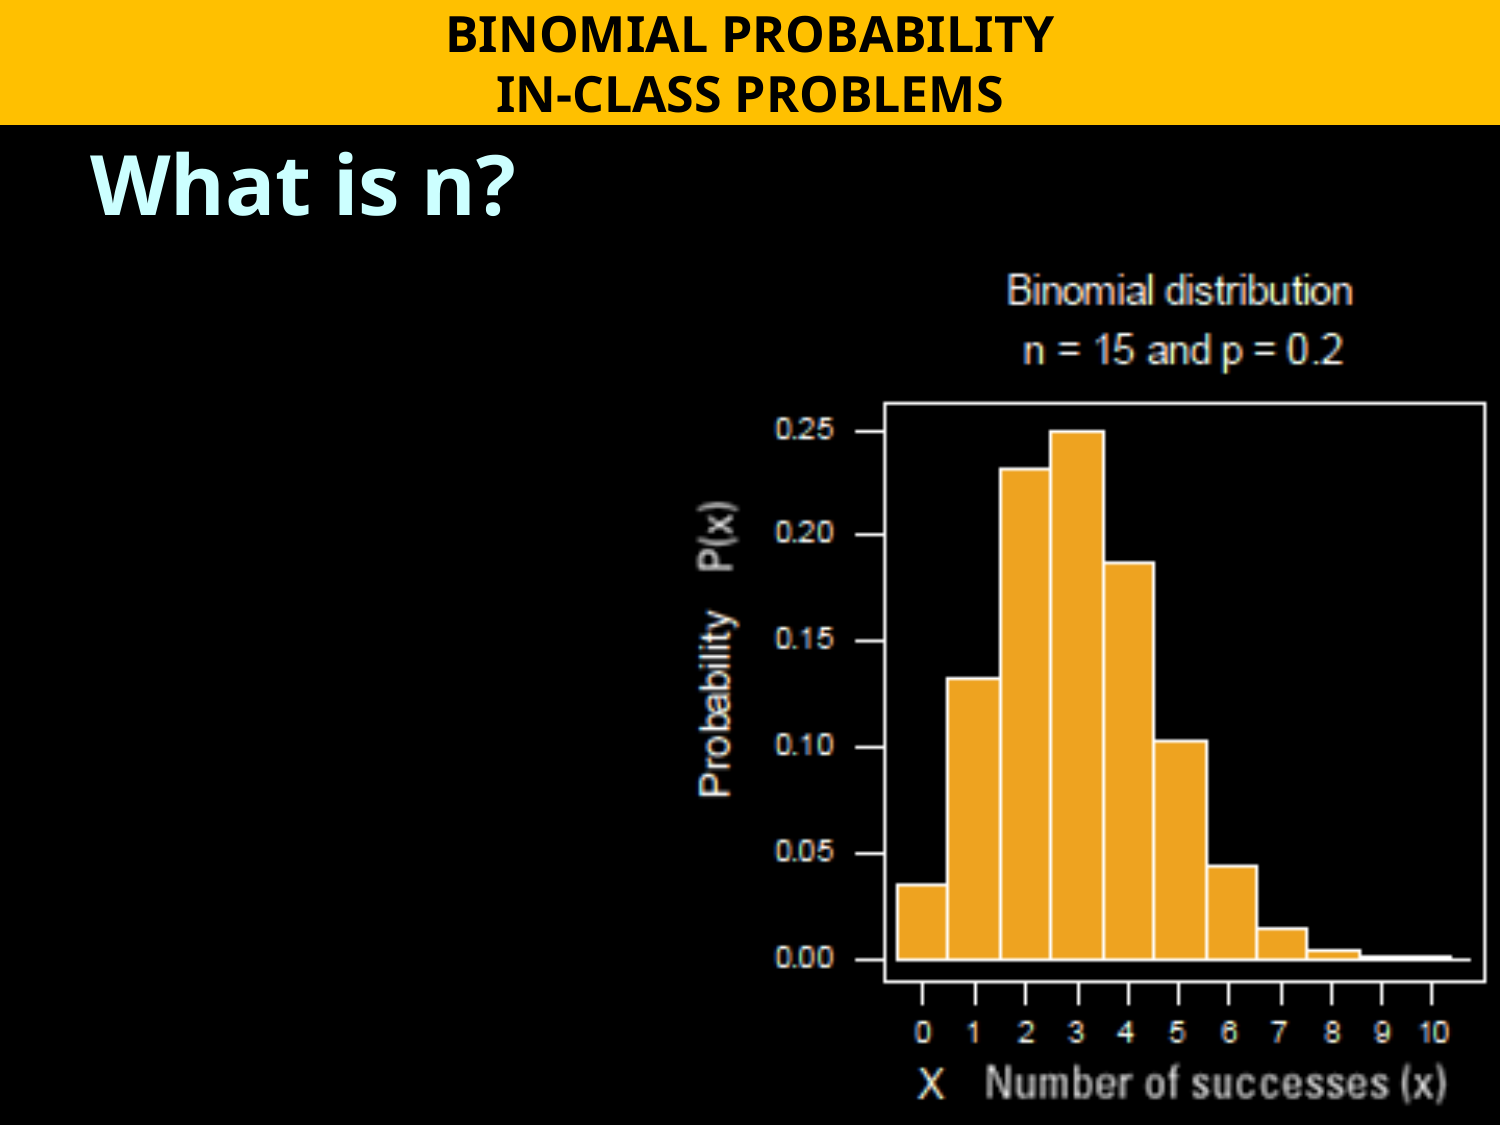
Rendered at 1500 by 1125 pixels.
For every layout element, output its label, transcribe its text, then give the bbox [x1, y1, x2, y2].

list What is n? [75, 125, 1425, 1050]
text_box BINOMIAL PROBABILITY IN-CLASS PROBLEMS [0, 0, 1500, 125]
picture [674, 258, 1500, 1122]
